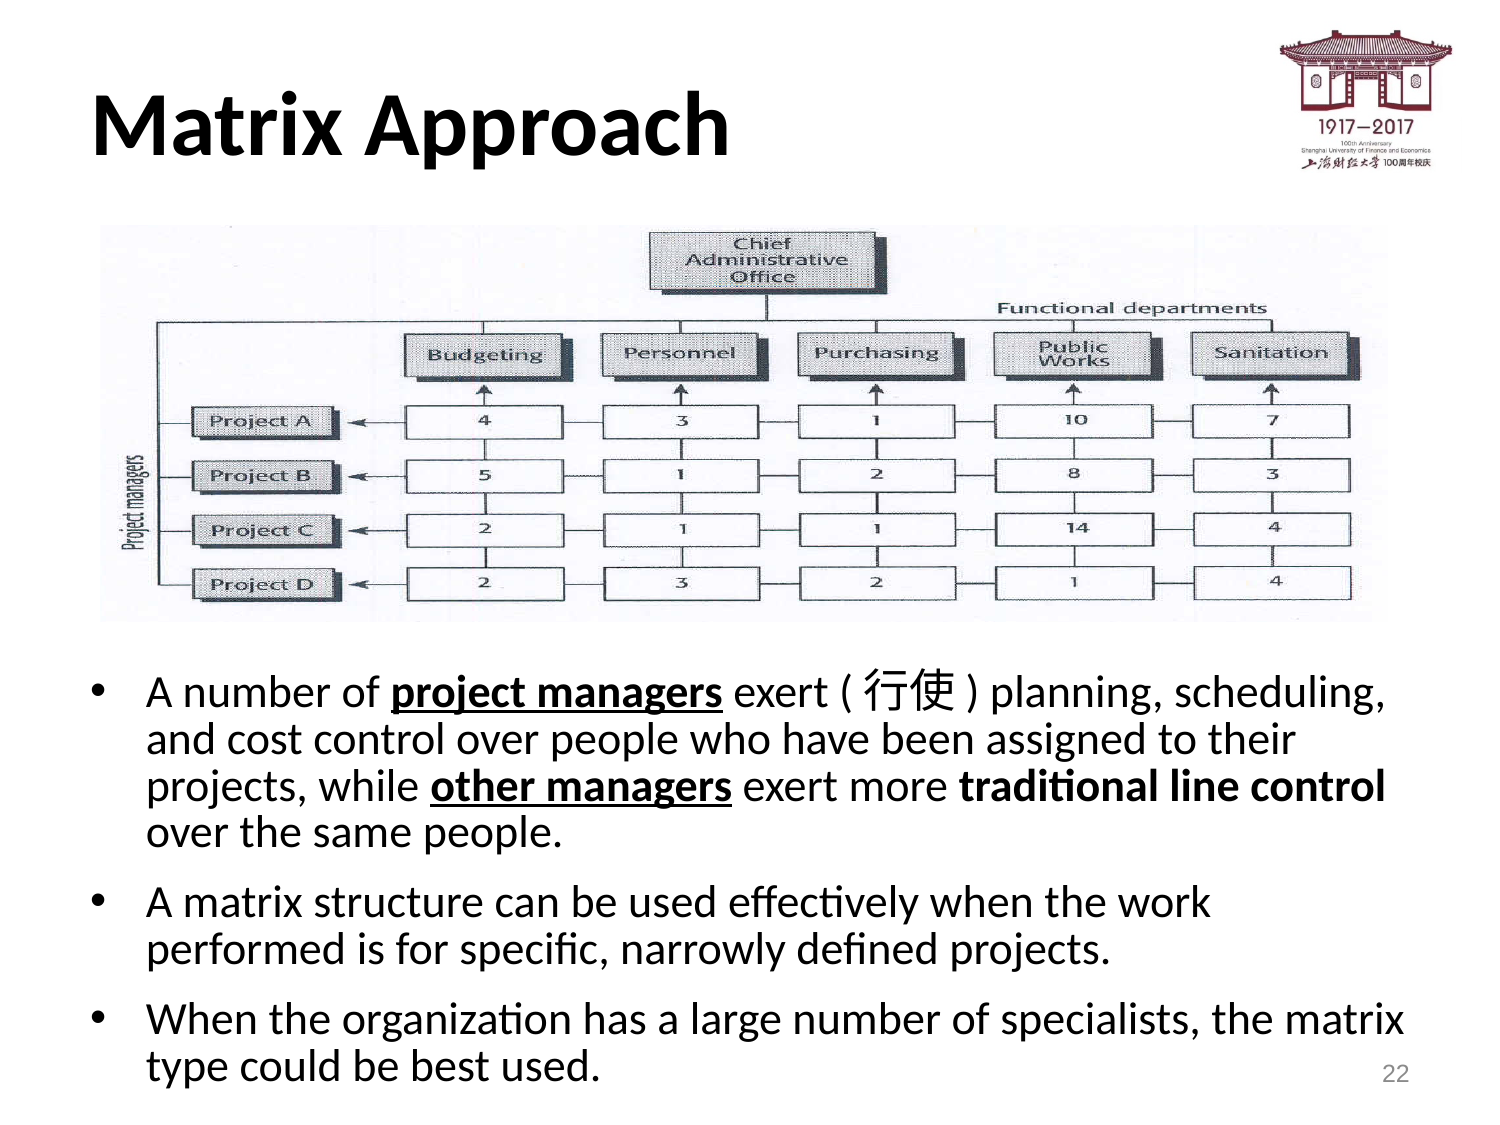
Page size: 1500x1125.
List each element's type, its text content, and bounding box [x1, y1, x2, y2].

list A number of project managers exert (行使) planning, scheduling, and cost control over people who have been assigned to their projects, while other managers exert more traditional line control over the same people. A matrix structure can be used effectively when the work performed is for specific, narrowly defined projects. When the organization has a large number of specialists, the matrix type could be best used. [75, 662, 1425, 1100]
picture [1269, 0, 1462, 173]
slide_number 22 [1074, 1042, 1425, 1103]
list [100, 224, 1389, 622]
title Matrix Approach [75, 24, 1425, 213]
